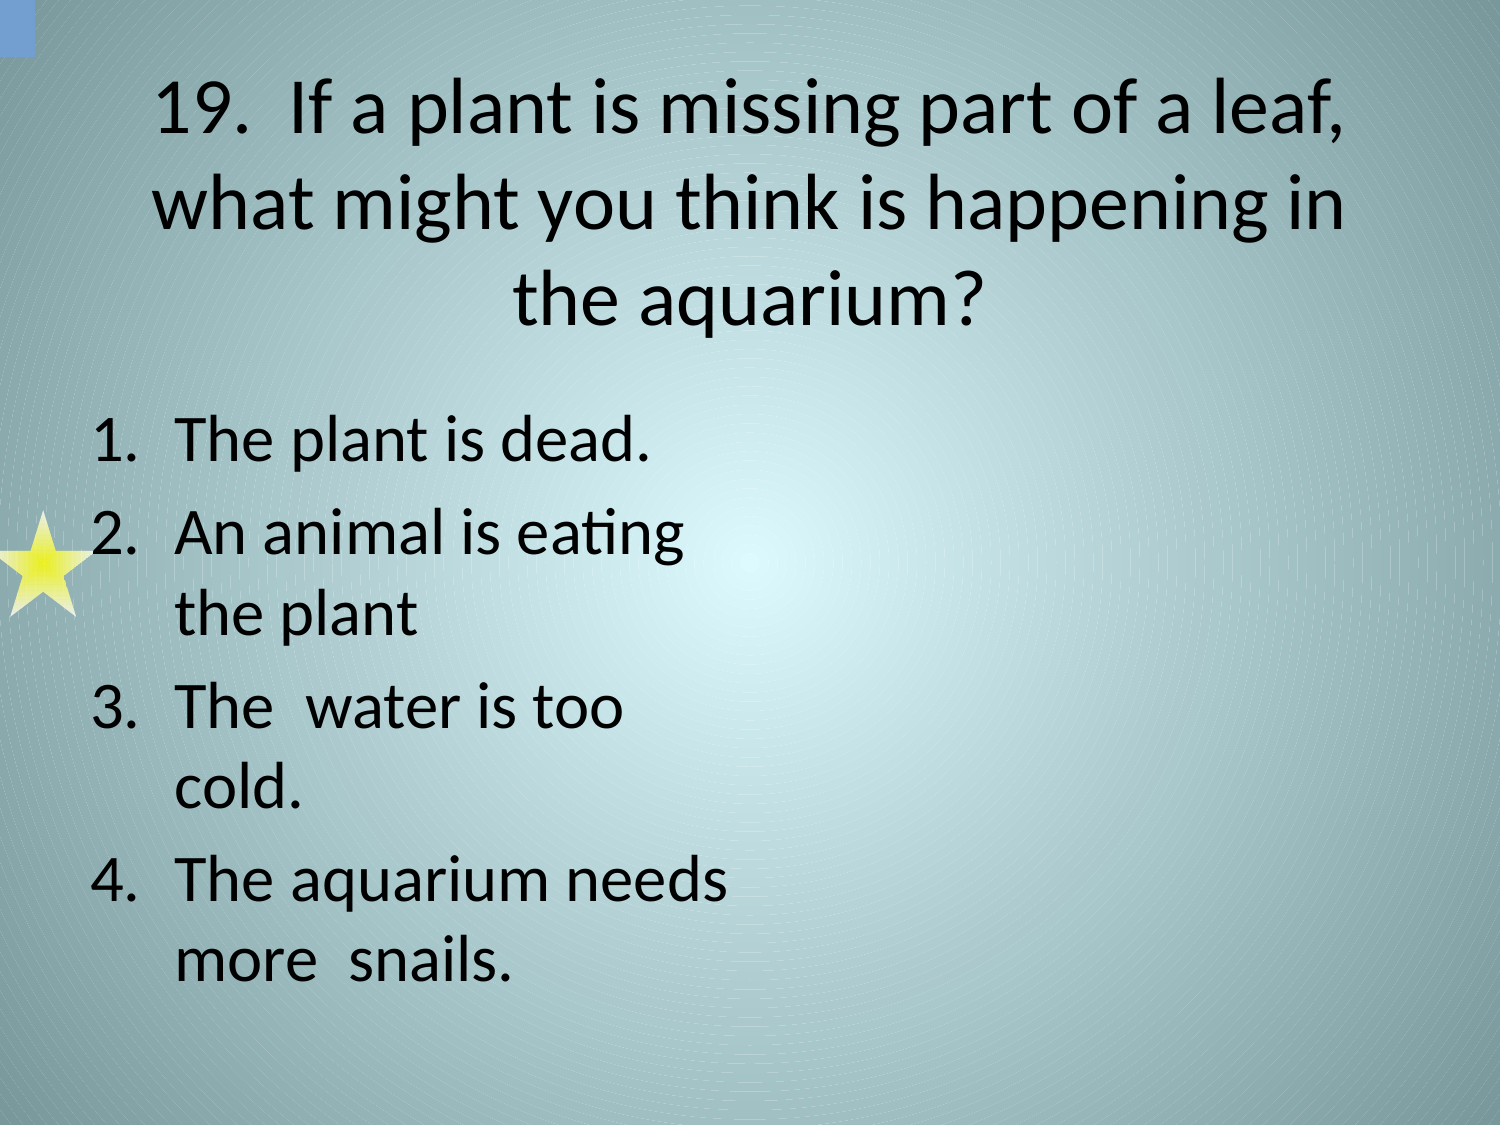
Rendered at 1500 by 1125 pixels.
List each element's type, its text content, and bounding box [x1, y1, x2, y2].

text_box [837, 474, 1426, 1026]
title 19. If a plant is missing part of a leaf, what might you think is happening in the aquarium? [74, 44, 1426, 351]
text_box [0, 508, 74, 619]
list The plant is dead. An animal is eating the plant The water is too cold. The aquarium needs more snails. [74, 387, 751, 1063]
